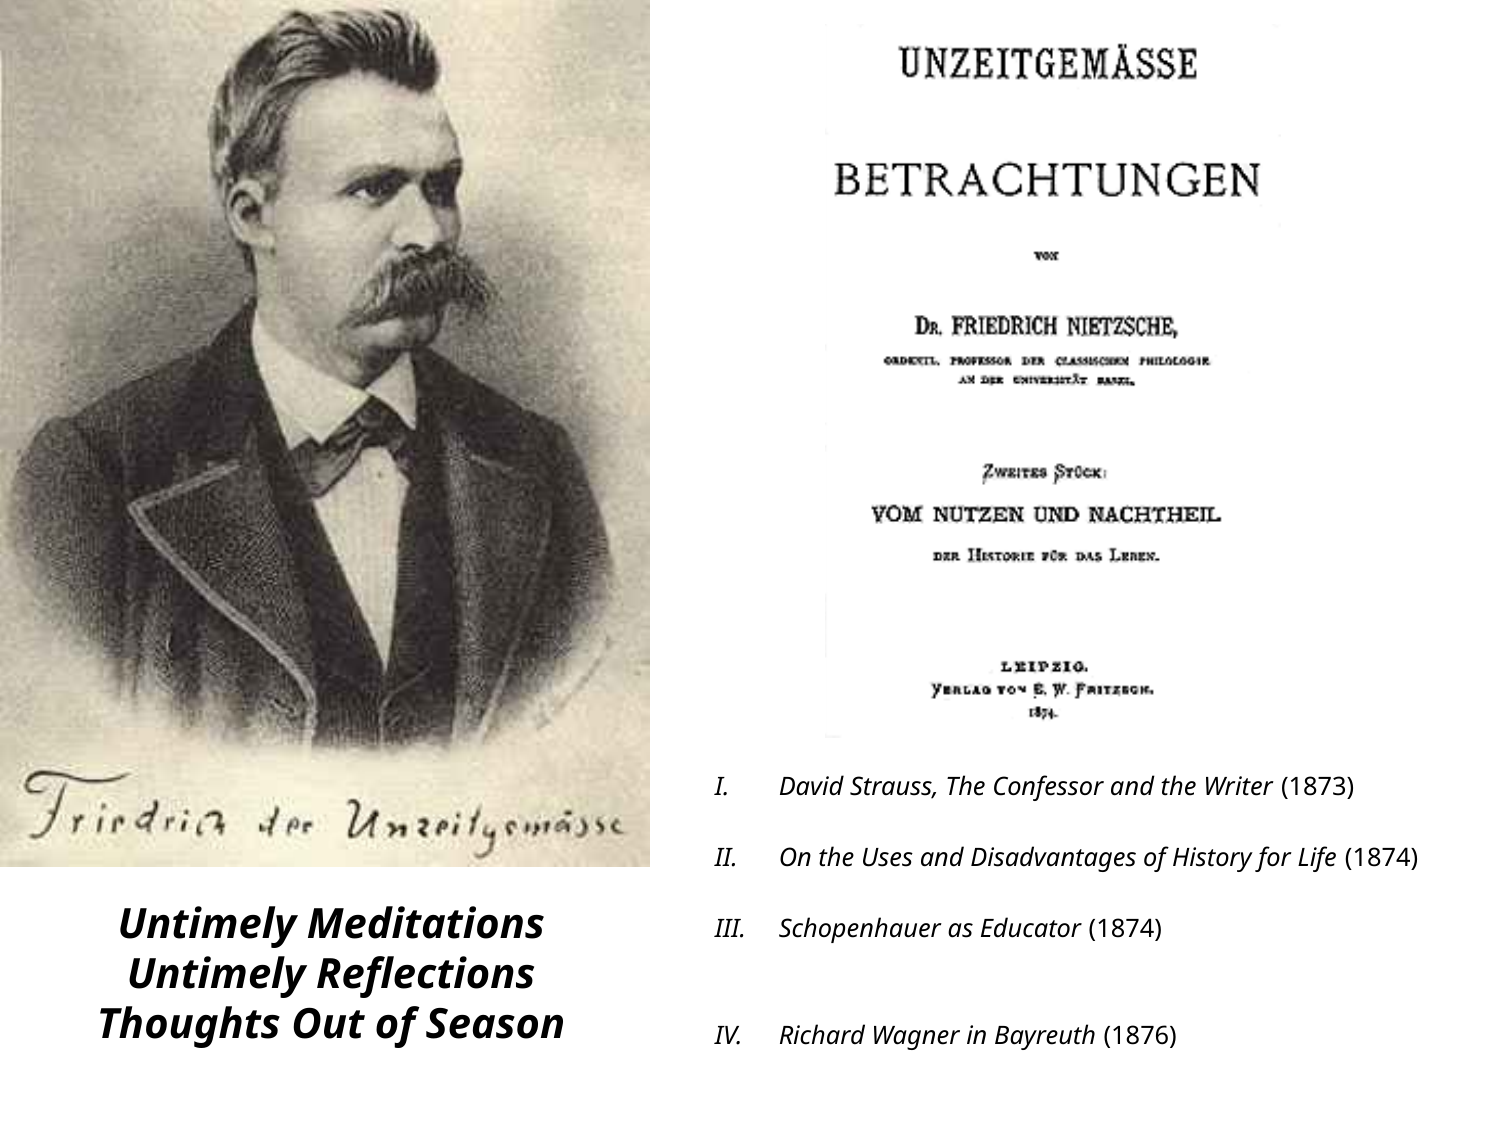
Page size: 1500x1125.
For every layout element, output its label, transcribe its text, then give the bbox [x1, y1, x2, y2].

title Untimely Meditations Untimely Reflections Thoughts Out of Season [0, 887, 663, 1100]
picture [0, 0, 651, 867]
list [824, 24, 1282, 738]
list David Strauss, The Confessor and the Writer (1873) On the Uses and Disadvantages of History for Life (1874) Schopenhauer as Educator (1874) Richard Wagner in Bayreuth (1876) [699, 762, 1450, 1063]
